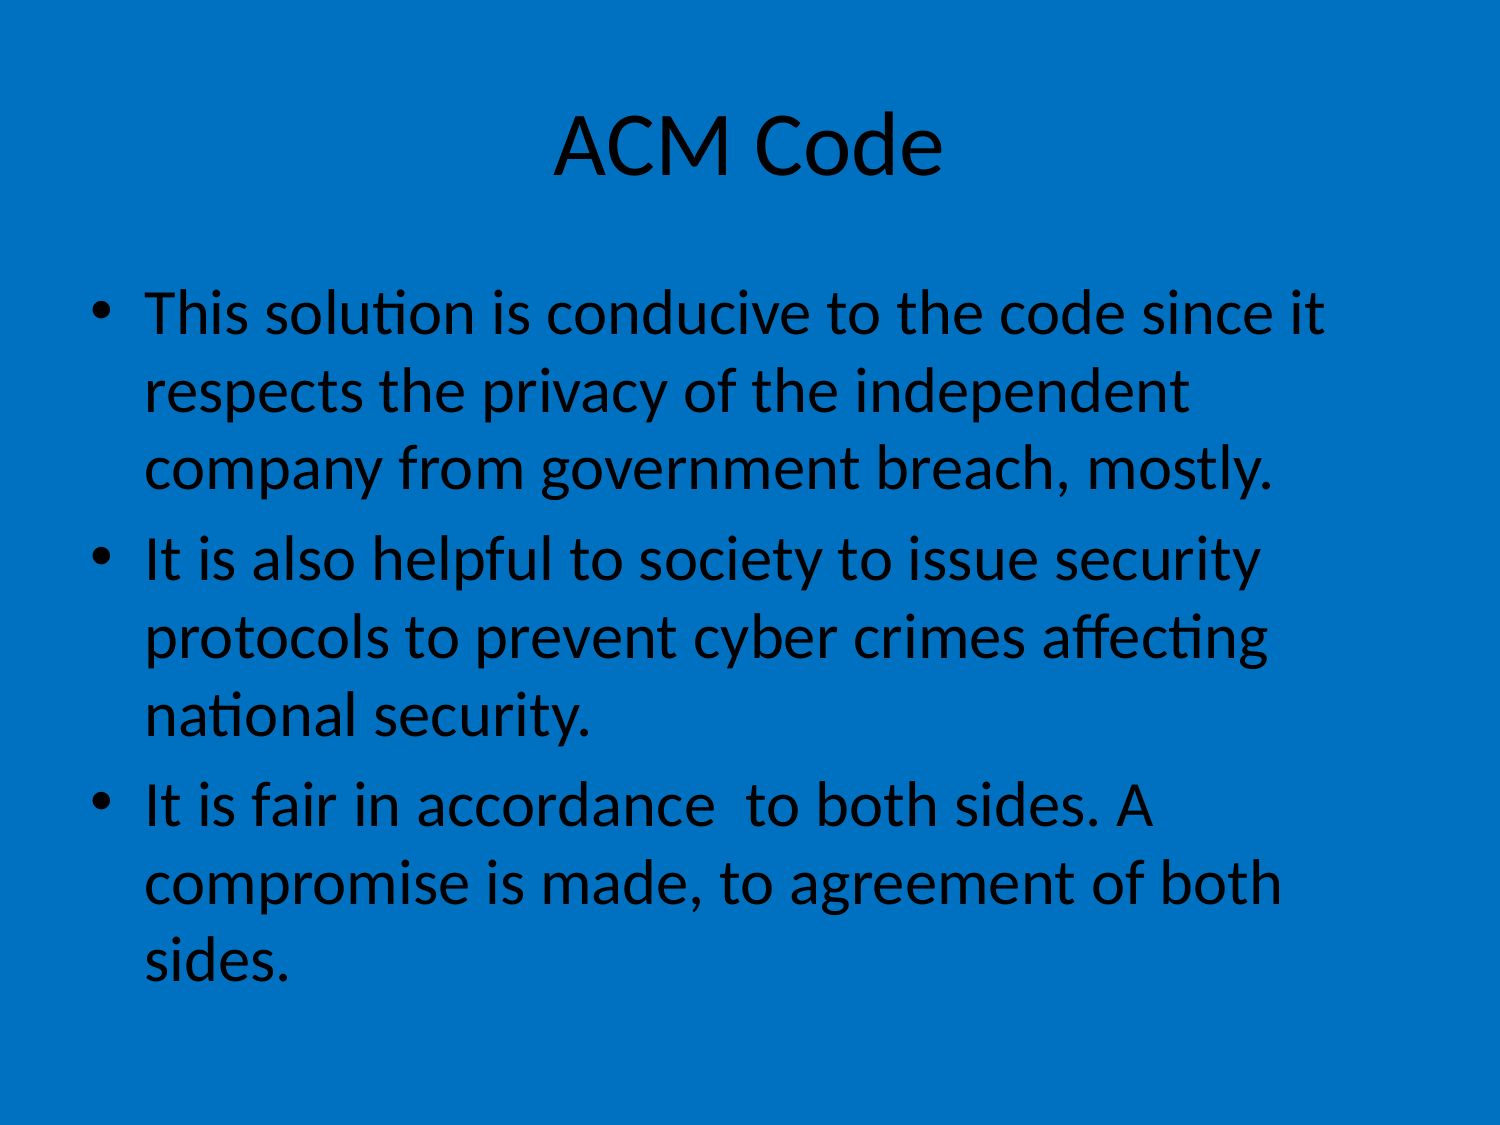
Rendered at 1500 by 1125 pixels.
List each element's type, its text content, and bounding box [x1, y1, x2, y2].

list This solution is conducive to the code since it respects the privacy of the independent company from government breach, mostly. It is also helpful to society to issue security protocols to prevent cyber crimes affecting national security. It is fair in accordance to both sides. A compromise is made, to agreement of both sides. [75, 262, 1425, 1005]
title ACM Code [75, 45, 1425, 233]
